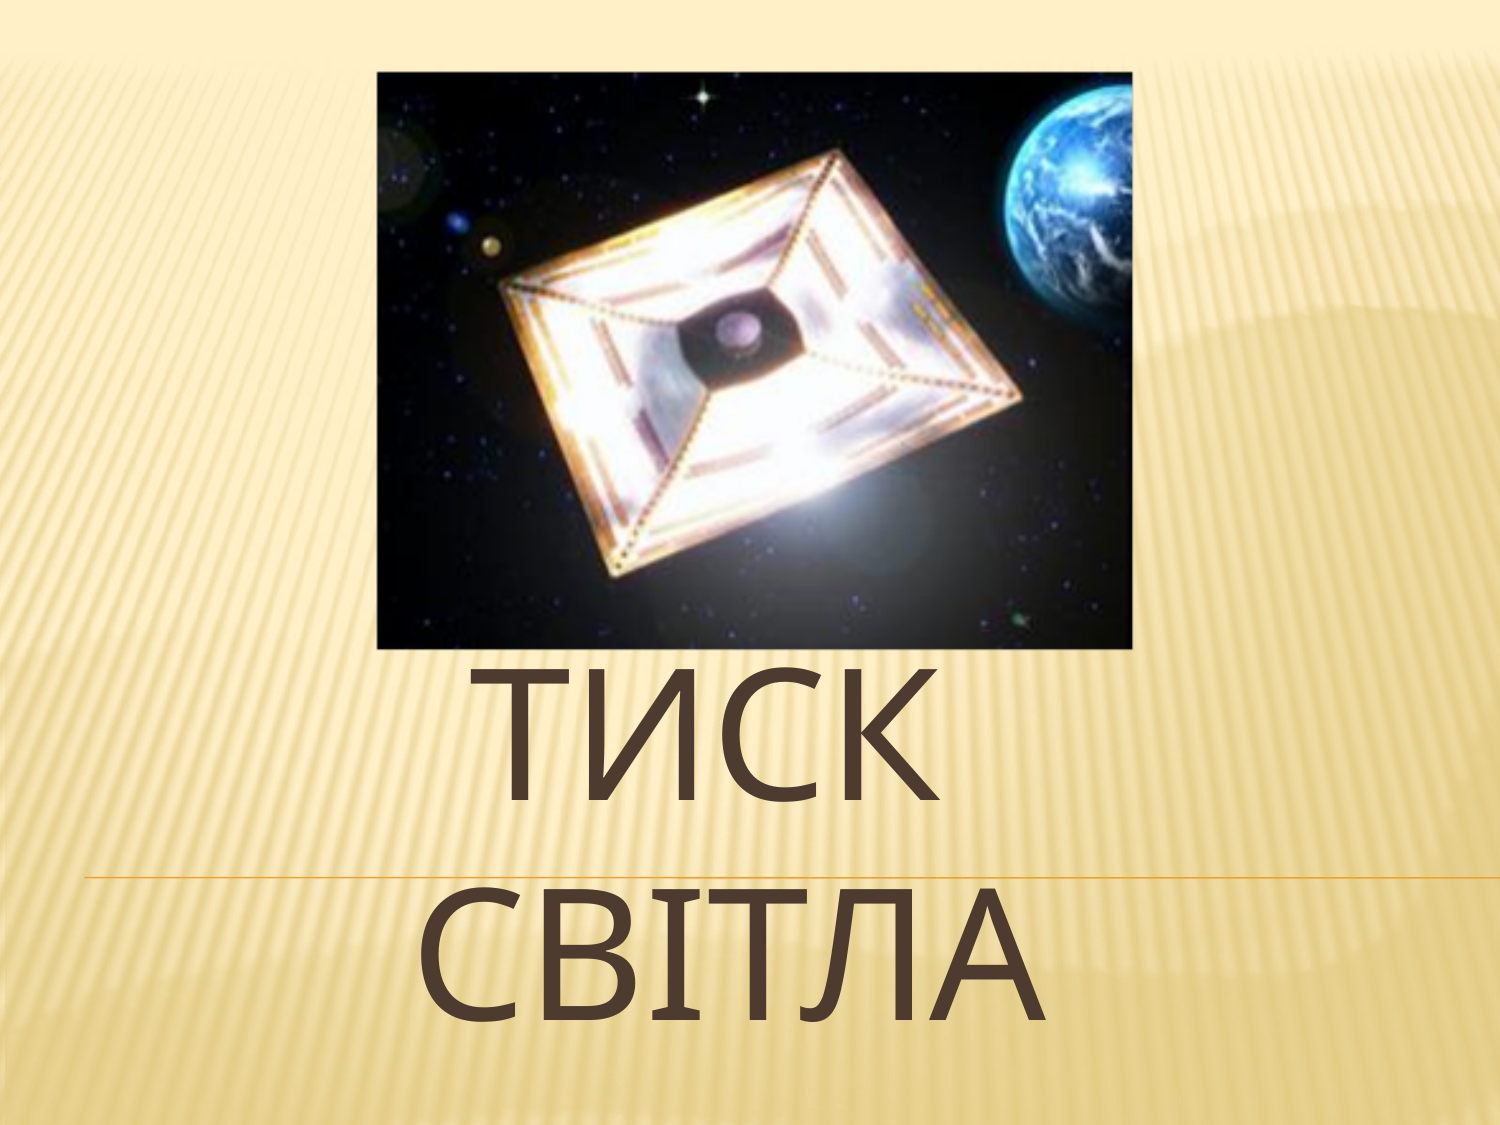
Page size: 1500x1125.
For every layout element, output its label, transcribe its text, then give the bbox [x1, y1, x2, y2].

picture [374, 69, 1136, 653]
title Тиск світла [35, 609, 1423, 810]
